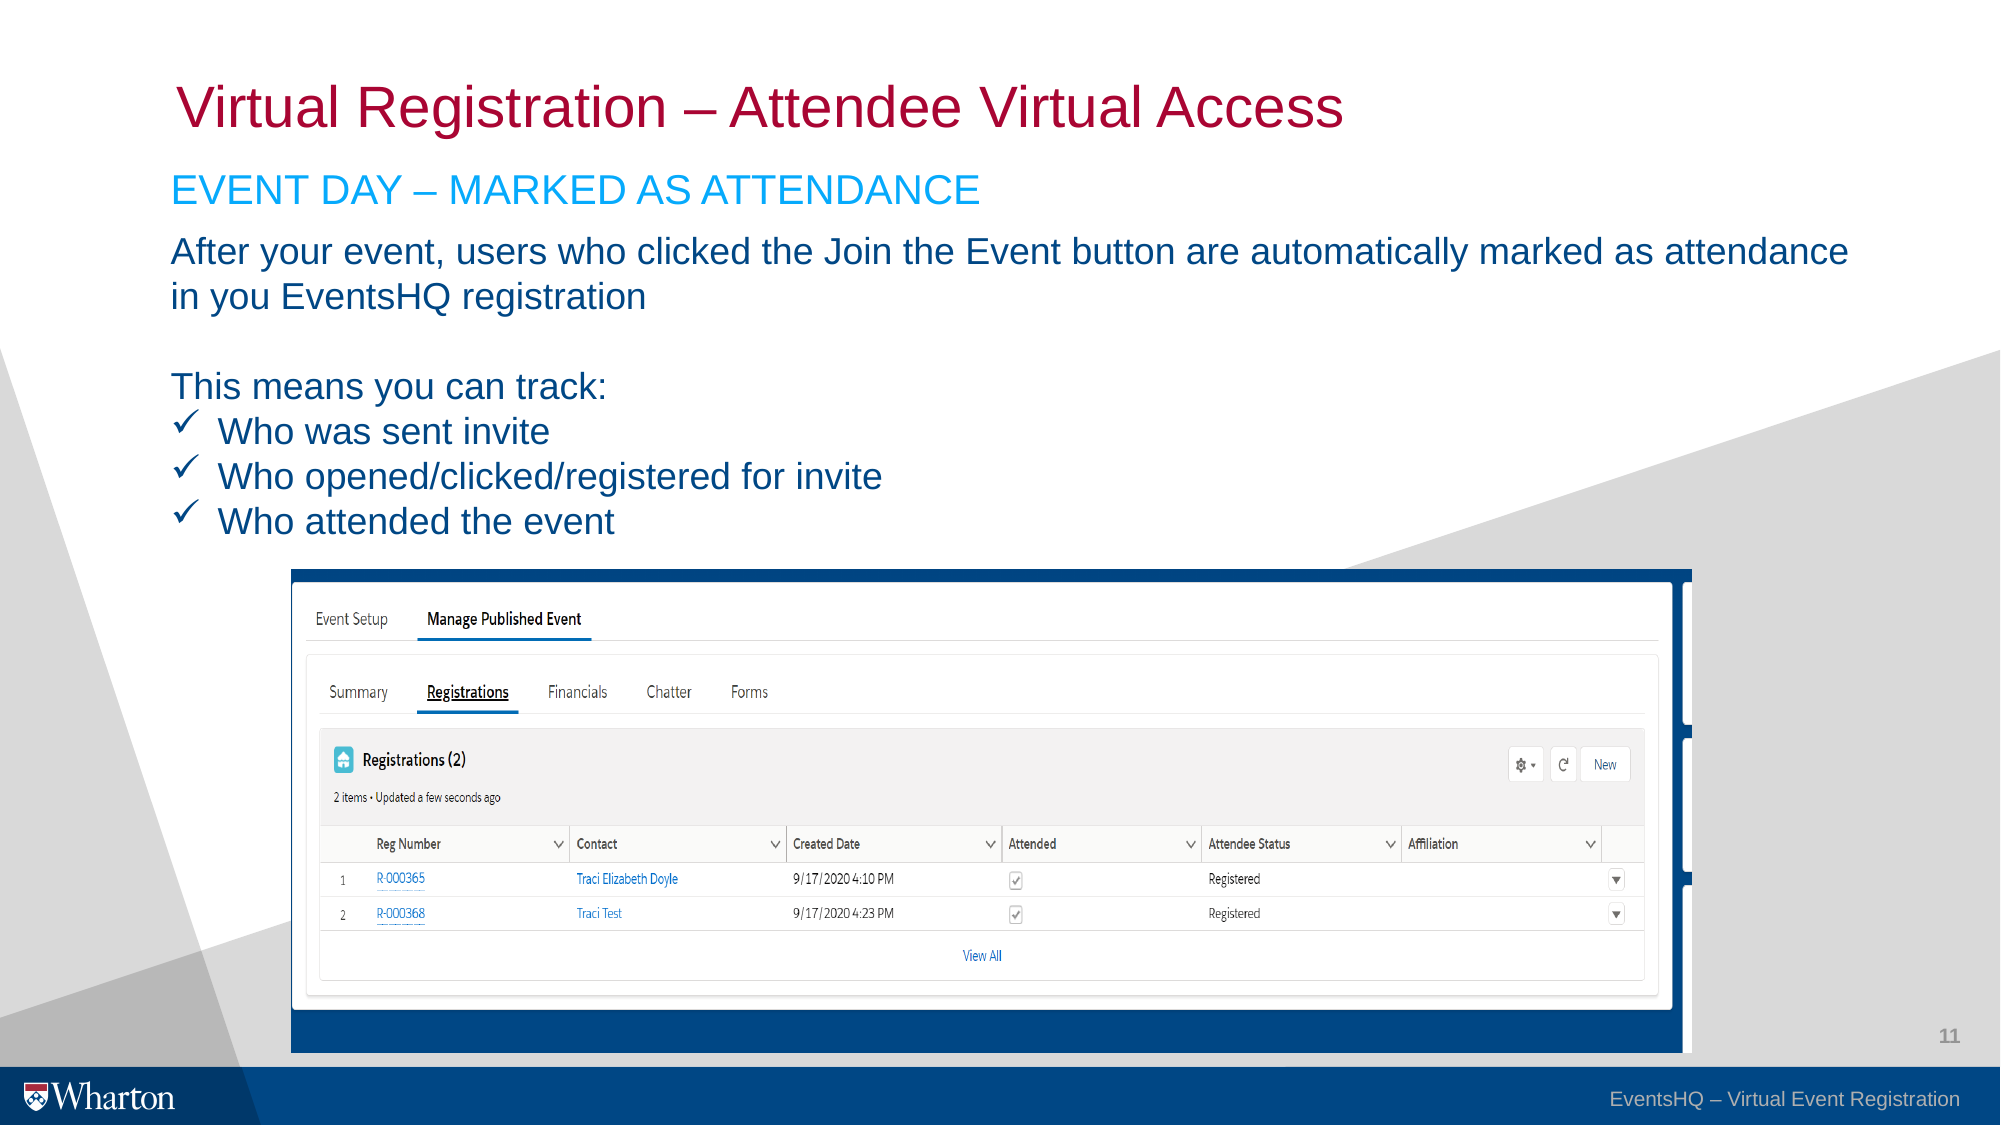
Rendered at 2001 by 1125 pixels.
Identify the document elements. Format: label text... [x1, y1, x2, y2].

text_box Virtual Registration – Attendee Virtual Access [161, 61, 1362, 147]
slide_number 11 [1525, 1004, 1976, 1065]
text_box EVENT DAY – MARKED AS ATTENDANCE [155, 155, 1444, 220]
picture [291, 569, 1692, 1053]
footer EventsHQ – Virtual Event Registration [1300, 1068, 1976, 1125]
picture [24, 1081, 175, 1111]
text_box After your event, users who clicked the Join the Event button are automatically marked as attendance in you EventsHQ registration This means you can track: Who was sent invite Who opened/clicked/registered for invite Who attended the event [155, 220, 1896, 550]
